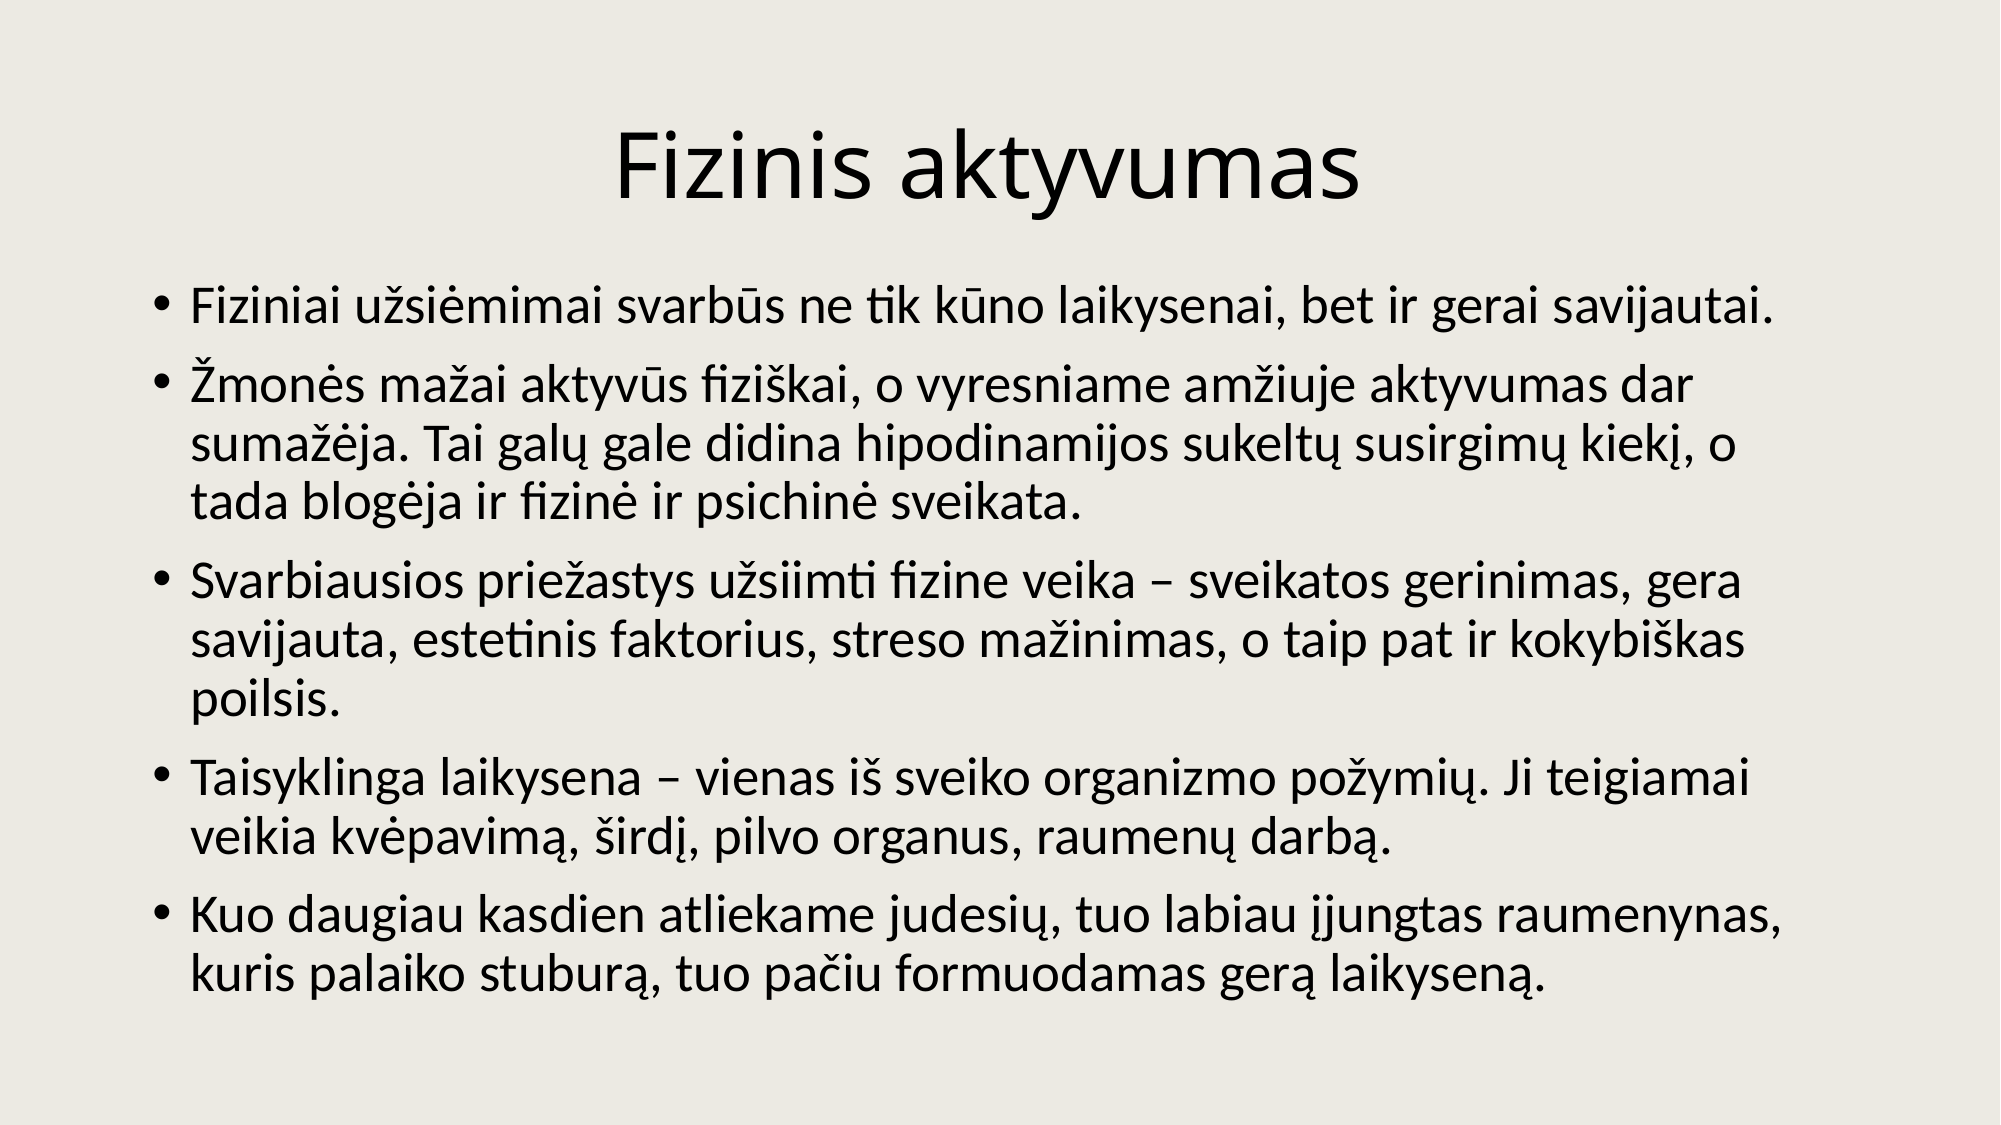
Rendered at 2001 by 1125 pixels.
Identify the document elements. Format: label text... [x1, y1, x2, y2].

list Fiziniai užsiėmimai svarbūs ne tik kūno laikysenai, bet ir gerai savijautai. Žmonės mažai aktyvūs fiziškai, o vyresniame amžiuje aktyvumas dar sumažėja. Tai galų gale didina hipodinamijos sukeltų susirgimų kiekį, o tada blogėja ir fizinė ir psichinė sveikata. Svarbiausios priežastys užsiimti fizine veika – sveikatos gerinimas, gera savijauta, estetinis faktorius, streso mažinimas, o taip pat ir kokybiškas poilsis. Taisyklinga laikysena – vienas iš sveiko organizmo požymių. Ji teigiamai veikia kvėpavimą, širdį, pilvo organus, raumenų darbą. Kuo daugiau kasdien atliekame judesių, tuo labiau įjungtas raumenynas, kuris palaiko stuburą, tuo pačiu formuodamas gerą laikyseną. [137, 207, 1863, 1014]
title Fizinis aktyvumas [137, 59, 1863, 207]
